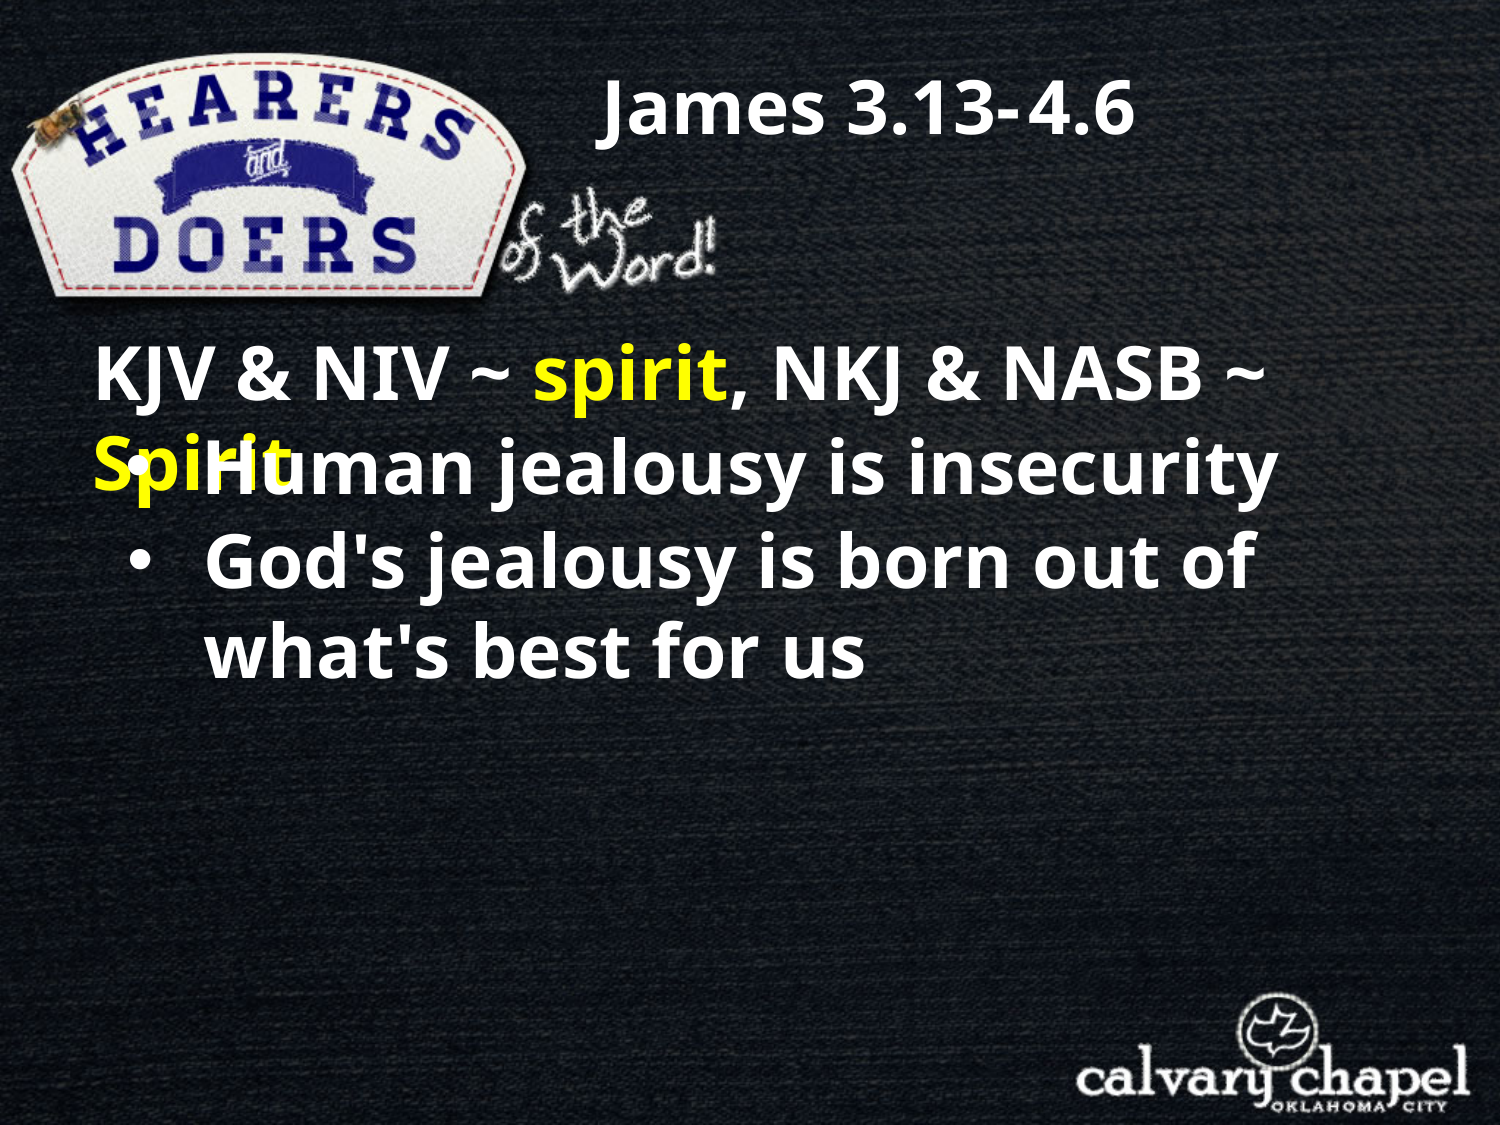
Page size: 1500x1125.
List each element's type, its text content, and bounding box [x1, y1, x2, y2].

text_box KJV & NIV ~ spirit, NKJ & NASB ~ Spirit [77, 318, 1424, 514]
text_box James 3.13- 4.6 [587, 51, 1402, 157]
text_box God's jealousy is born out of what's best for us [112, 506, 1426, 702]
text_box Human jealousy is insecurity [111, 412, 1424, 518]
picture [0, 0, 1500, 1125]
